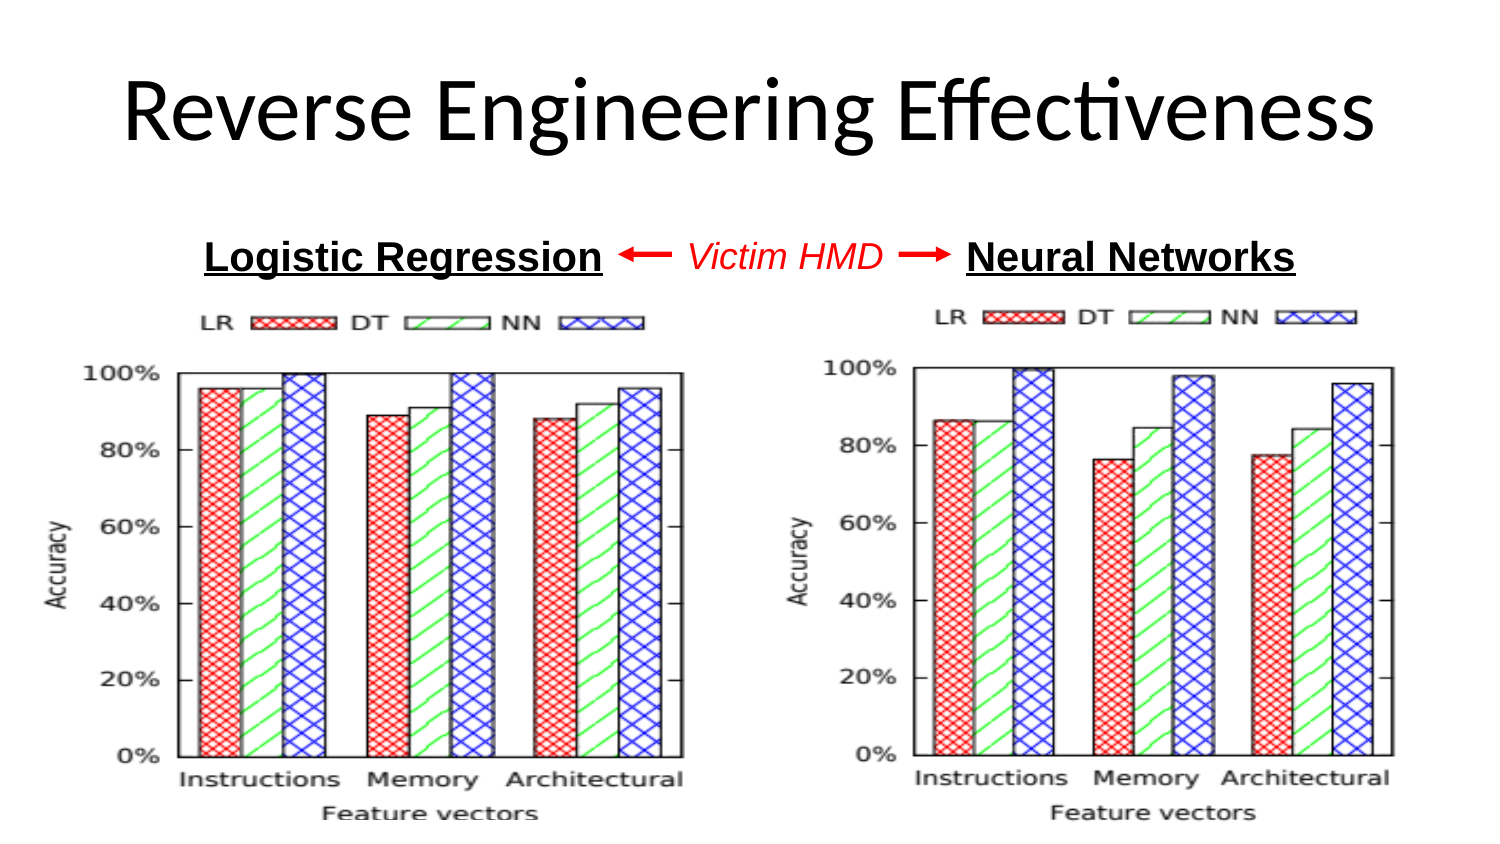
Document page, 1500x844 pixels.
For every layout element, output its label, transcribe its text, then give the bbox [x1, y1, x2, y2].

title Reverse Engineering Effectiveness [75, 33, 1425, 175]
picture [774, 296, 1438, 826]
text_box Neural Networks [951, 221, 1311, 287]
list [34, 296, 726, 820]
text_box Logistic Regression [189, 221, 618, 287]
text_box Victim HMD [671, 224, 899, 285]
